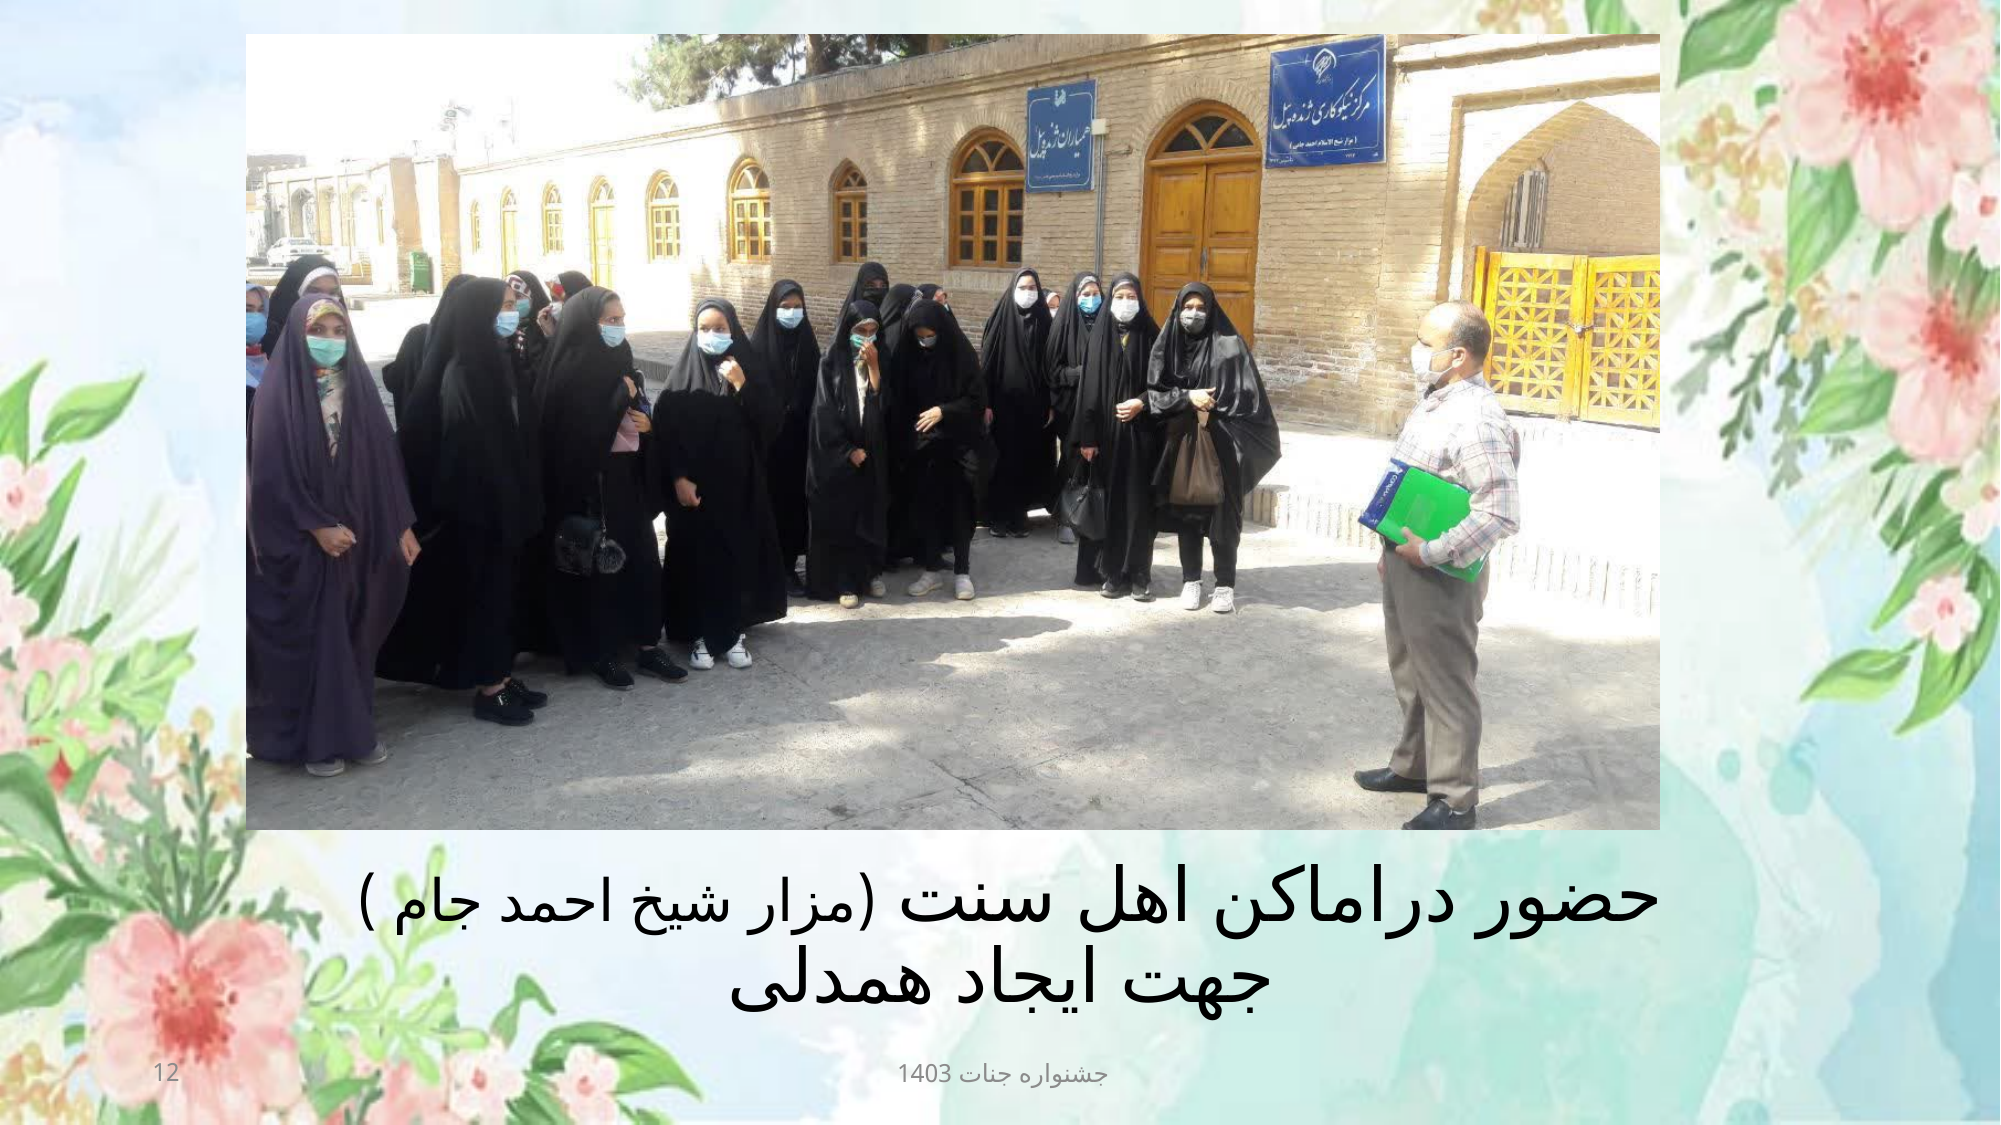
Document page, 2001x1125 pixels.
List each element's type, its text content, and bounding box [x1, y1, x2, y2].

text_box 12 [137, 1042, 588, 1103]
text_box جشنواره جنات 1403 [662, 1042, 1338, 1103]
text_box حضور دراماکن اهل سنت (مزار شیخ احمد جام ) جهت ایجاد همدلی [281, 829, 1741, 1047]
picture [246, 34, 1660, 830]
